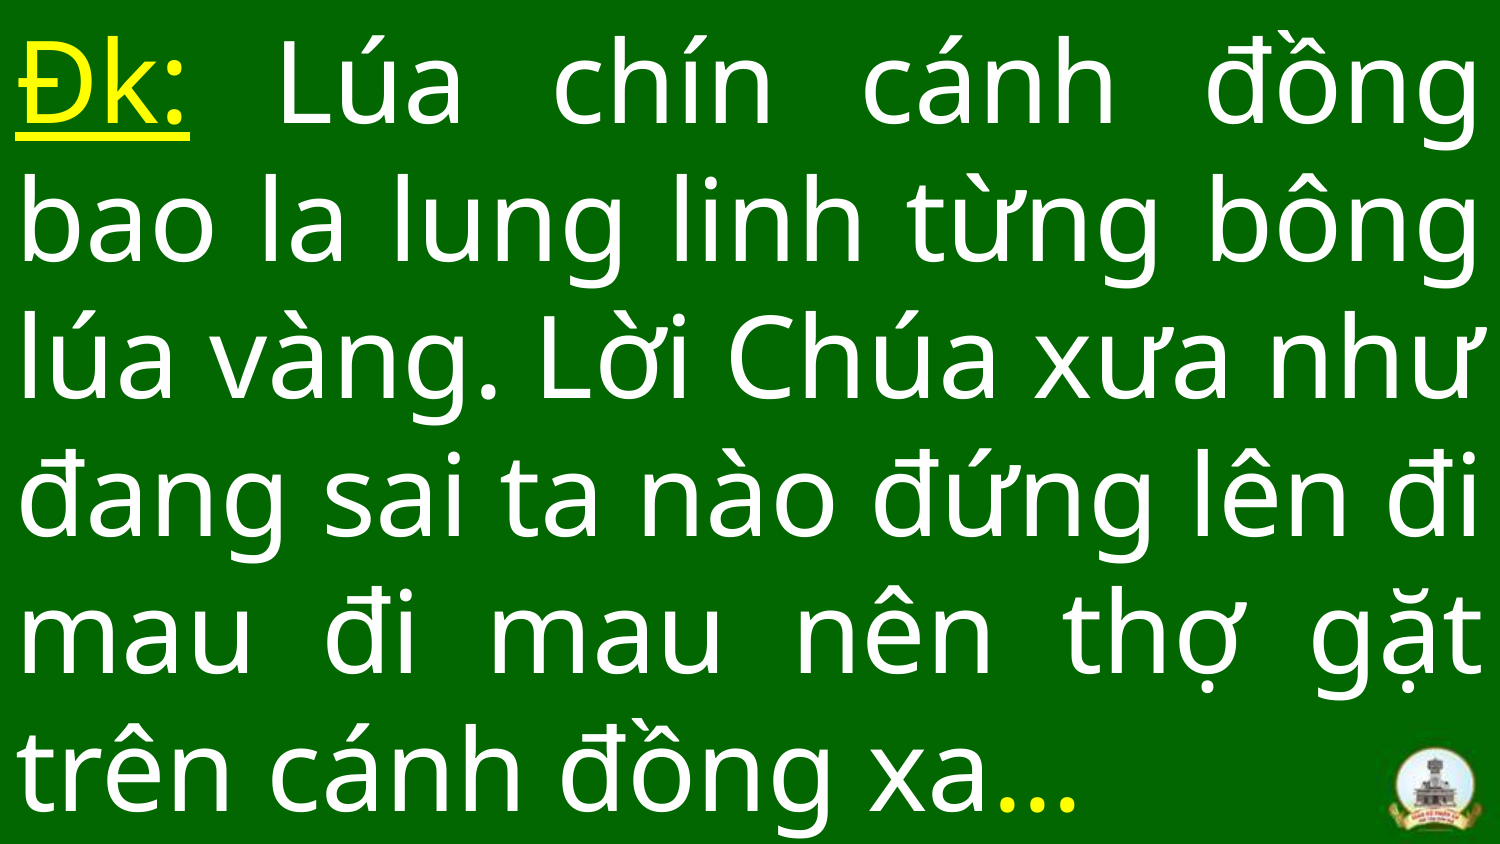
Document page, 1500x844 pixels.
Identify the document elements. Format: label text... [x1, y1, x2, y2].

title Đk: Lúa chín cánh đồng bao la lung linh từng bông lúa vàng. Lời Chúa xưa như đang sai ta nào đứng lên đi mau đi mau nên thợ gặt trên cánh đồng xa… [0, 0, 1500, 844]
